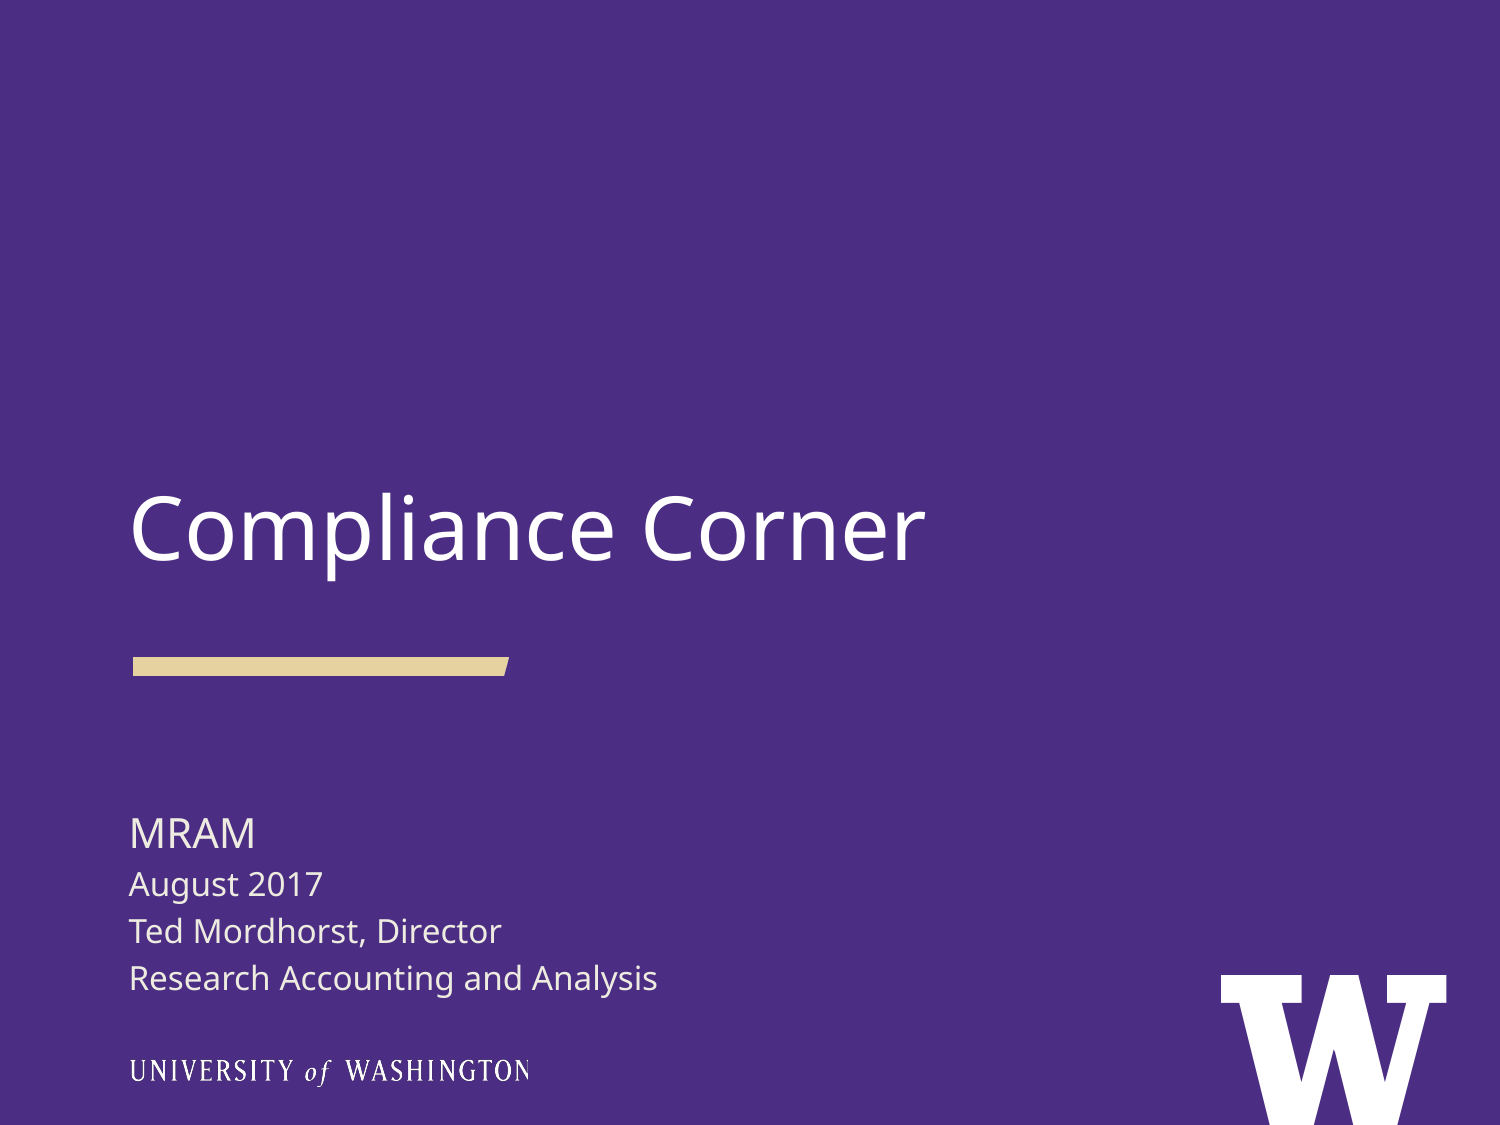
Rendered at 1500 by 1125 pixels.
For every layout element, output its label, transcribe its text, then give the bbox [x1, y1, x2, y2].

picture [133, 657, 509, 676]
picture [111, 1042, 528, 1087]
list Compliance Corner [113, 326, 1400, 588]
text_box MRAM August 2017 Ted Mordhorst, Director Research Accounting and Analysis [113, 706, 1206, 1004]
picture [1221, 975, 1447, 1125]
